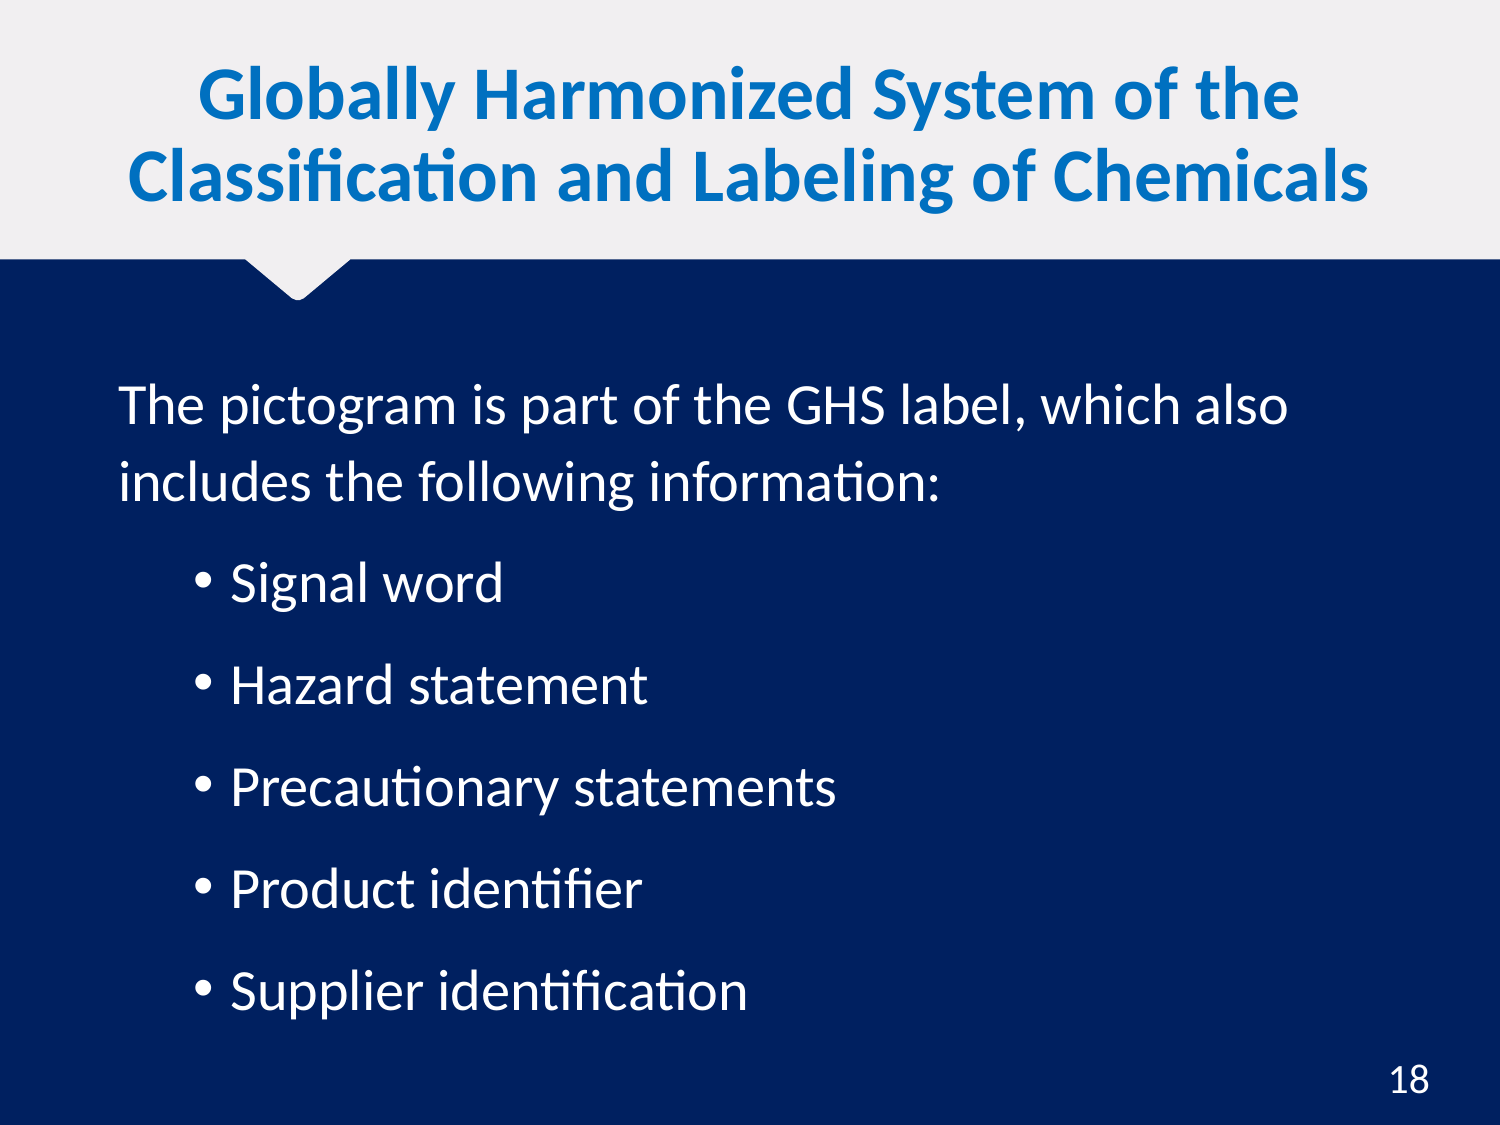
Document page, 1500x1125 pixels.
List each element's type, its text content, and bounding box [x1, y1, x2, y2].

title Globally Harmonized System of the Classification and Labeling of Chemicals [103, 36, 1397, 236]
slide_number 18 [1348, 1047, 1446, 1108]
list The pictogram is part of the GHS label, which also includes the following information: Signal word Hazard statement Precautionary statements Product identifier Supplier identification [103, 333, 1397, 1048]
